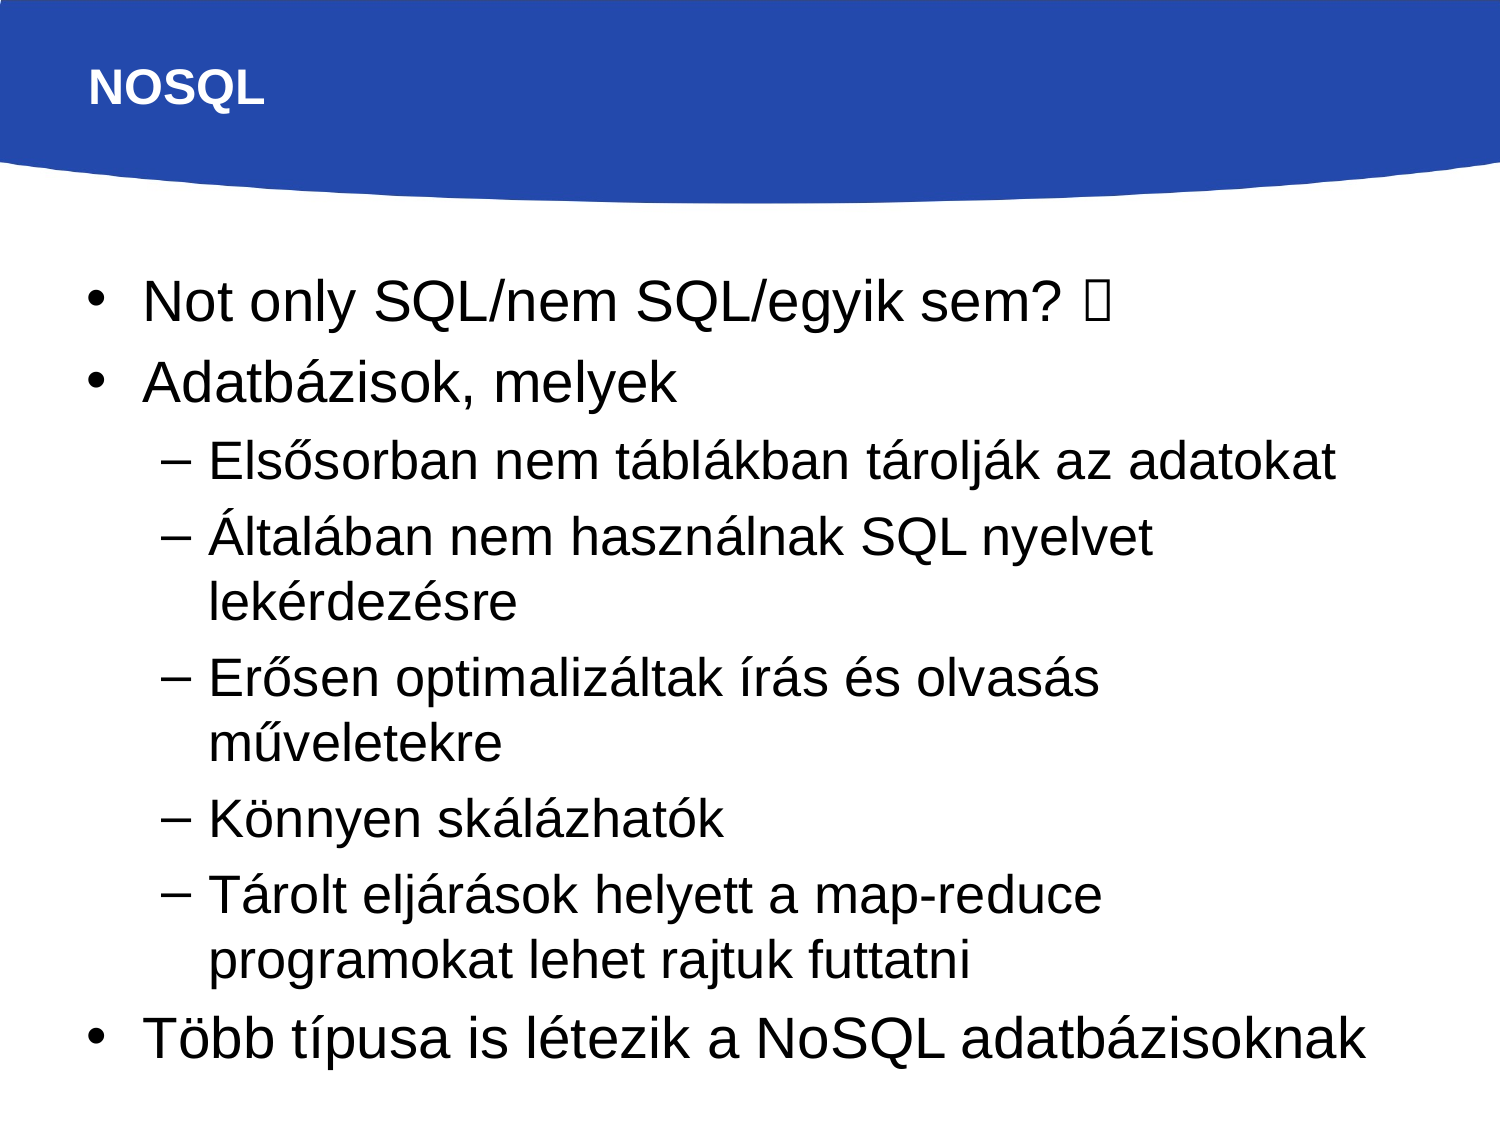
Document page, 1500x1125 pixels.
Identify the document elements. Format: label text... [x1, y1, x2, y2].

title NoSQL [73, 7, 845, 161]
picture [0, 0, 1500, 1125]
list Not only SQL/nem SQL/egyik sem?  Adatbázisok, melyek Elsősorban nem táblákban tárolják az adatokat Általában nem használnak SQL nyelvet lekérdezésre Erősen optimalizáltak írás és olvasás műveletekre Könnyen skálázhatók Tárolt eljárások helyett a map-reduce programokat lehet rajtuk futtatni Több típusa is létezik a NoSQL adatbázisoknak [71, 255, 1398, 1083]
